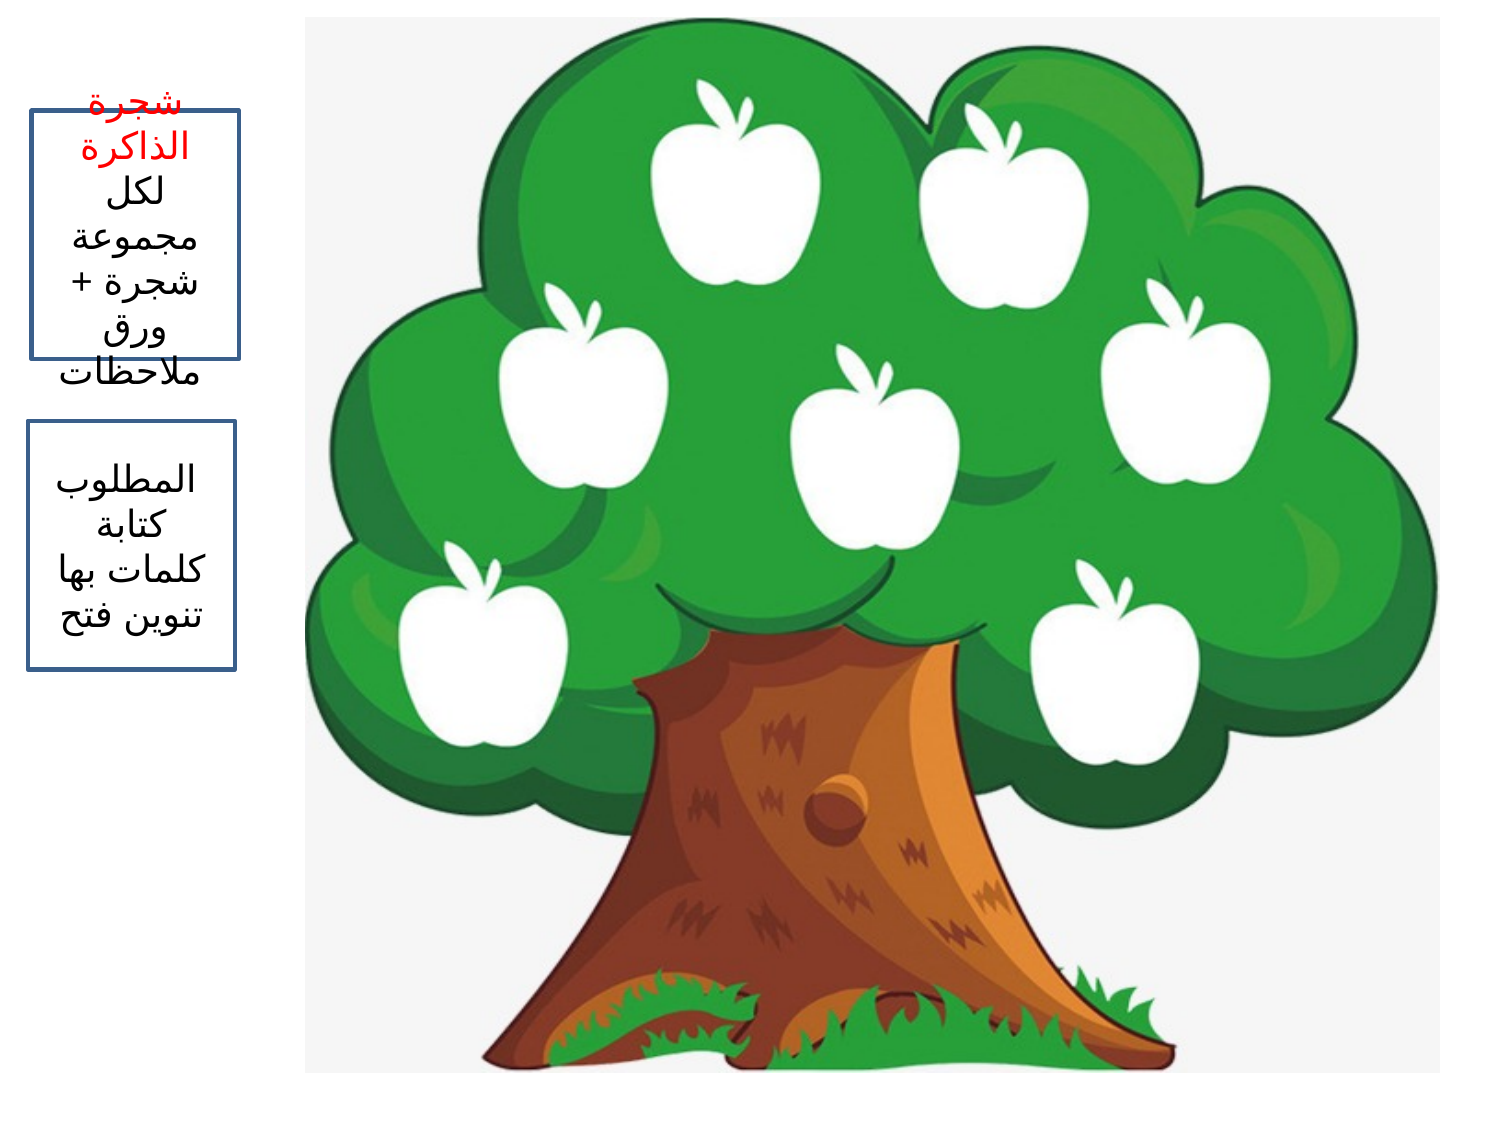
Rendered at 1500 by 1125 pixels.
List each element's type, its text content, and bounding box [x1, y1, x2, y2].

picture [305, 17, 1440, 1073]
text_box شجرة الذاكرة لكل مجموعة شجرة + ورق ملاحظات [29, 108, 241, 361]
text_box المطلوب كتابة كلمات بها تنوين فتح [26, 419, 237, 672]
